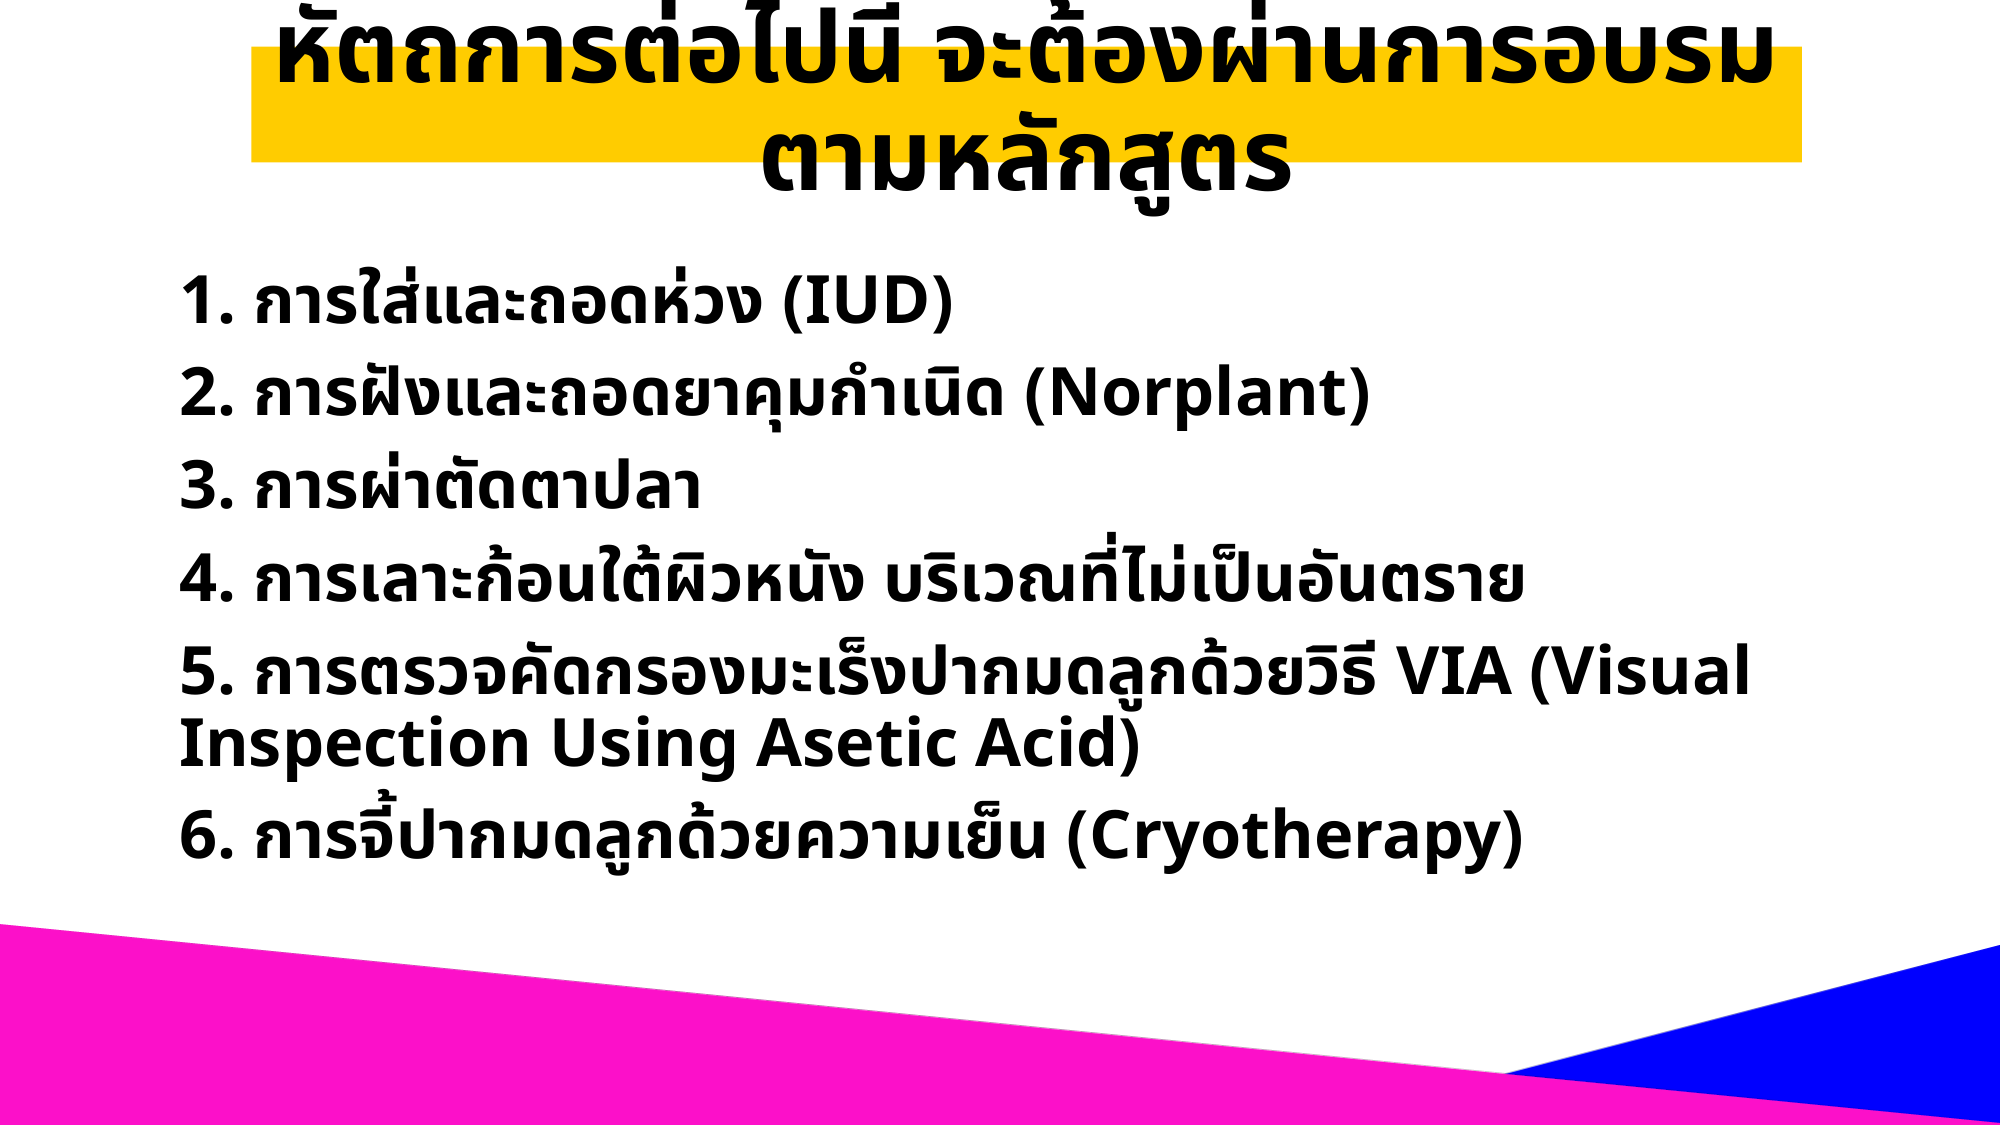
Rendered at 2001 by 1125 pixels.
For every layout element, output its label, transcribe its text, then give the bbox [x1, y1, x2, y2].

picture [0, 923, 2000, 1125]
title หัตถการต่อไปนี้ จะต้องผ่านการอบรมตามหลักสูตร [251, 46, 1802, 163]
list 1. การใส่และถอดห่วง (IUD) 2. การฝังและถอดยาคุมกำเนิด (Norplant) 3. การผ่าตัดตาปลา 4. การเลาะก้อนใต้ผิวหนัง บริเวณที่ไม่เป็นอันตราย 5. การตรวจคัดกรองมะเร็งปากมดลูกด้วยวิธี VIA (Visual Inspection Using Asetic Acid) 6. การจี้ปากมดลูกด้วยความเย็น (Cryotherapy) [164, 258, 1890, 923]
